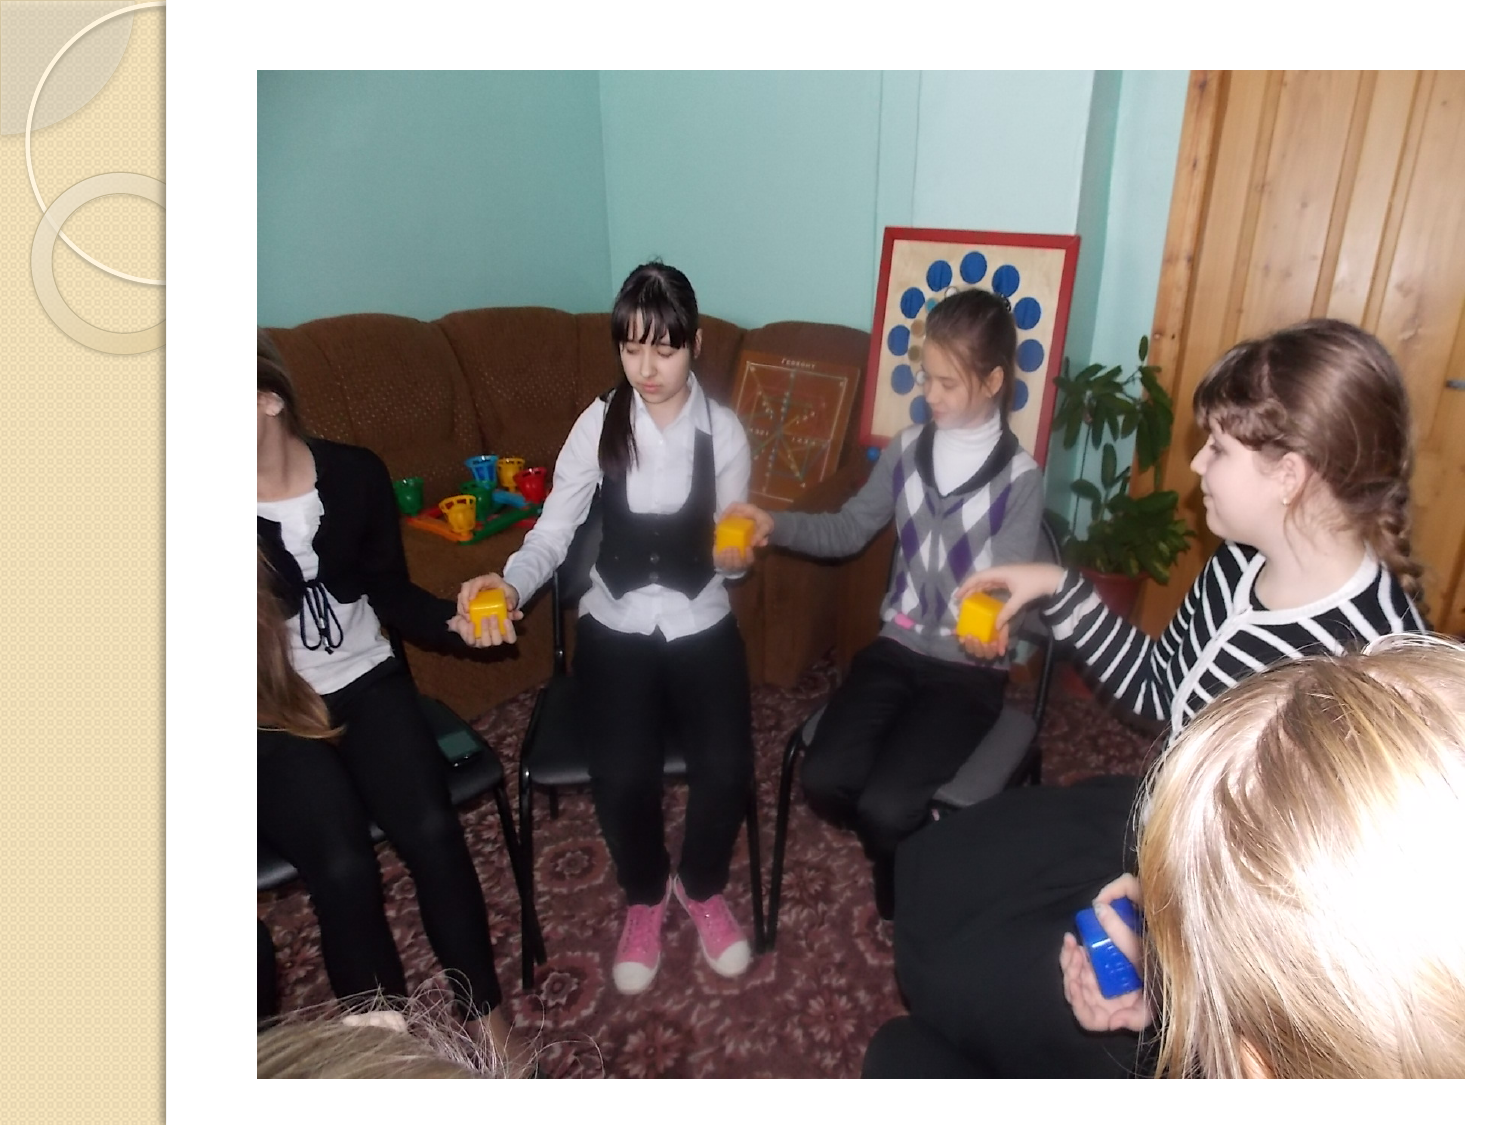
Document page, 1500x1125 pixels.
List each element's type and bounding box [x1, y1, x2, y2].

list [257, 70, 1466, 1079]
